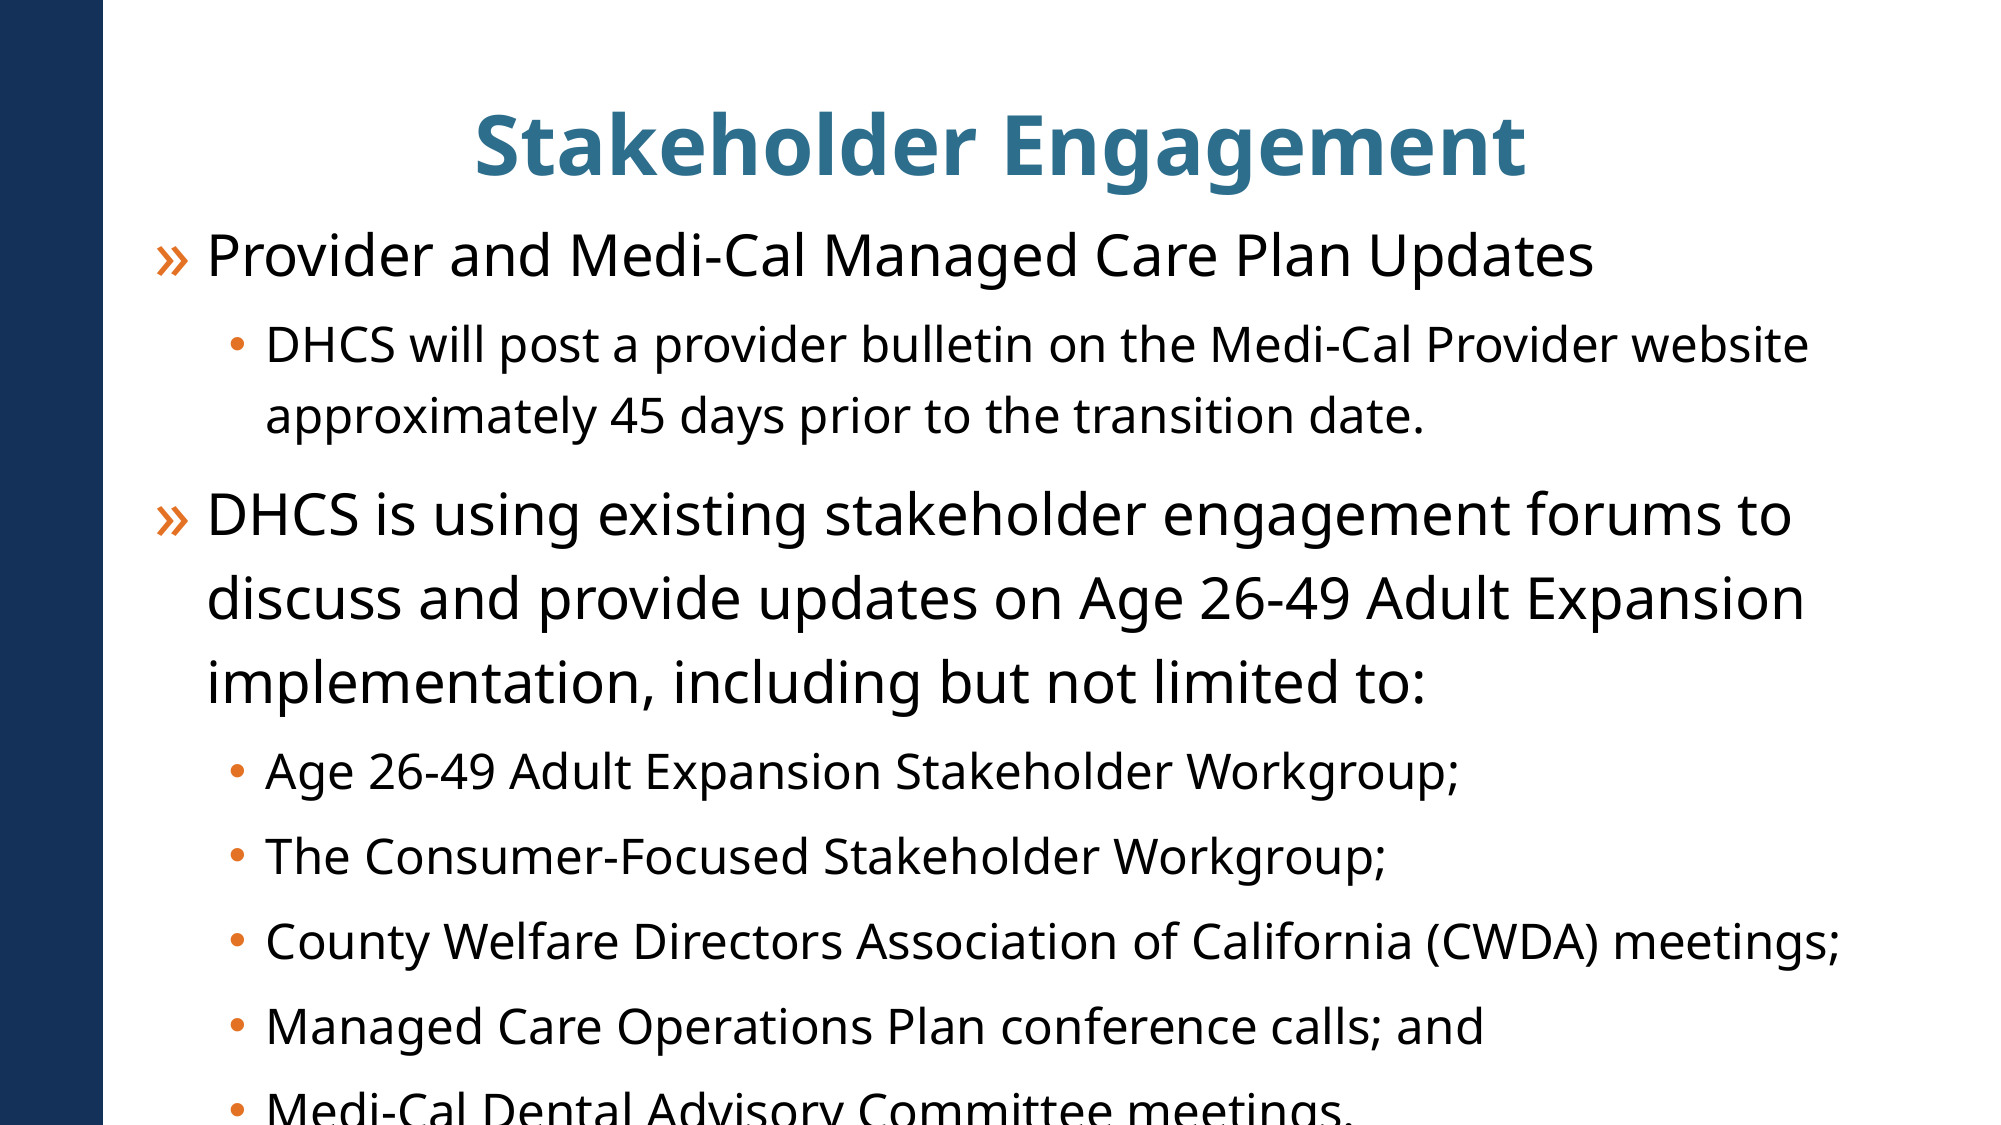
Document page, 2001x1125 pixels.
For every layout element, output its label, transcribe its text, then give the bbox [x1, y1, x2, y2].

list Provider and Medi-Cal Managed Care Plan Updates DHCS will post a provider bulletin on the Medi-Cal Provider website approximately 45 days prior to the transition date. DHCS is using existing stakeholder engagement forums to discuss and provide updates on Age 26-49 Adult Expansion implementation, including but not limited to: Age 26-49 Adult Expansion Stakeholder Workgroup; The Consumer-Focused Stakeholder Workgroup; County Welfare Directors Association of California (CWDA) meetings; Managed Care Operations Plan conference calls; and Medi-Cal Dental Advisory Committee meetings. [139, 196, 1865, 1125]
text_box [0, 0, 104, 1125]
title Stakeholder Engagement [139, 39, 1865, 196]
